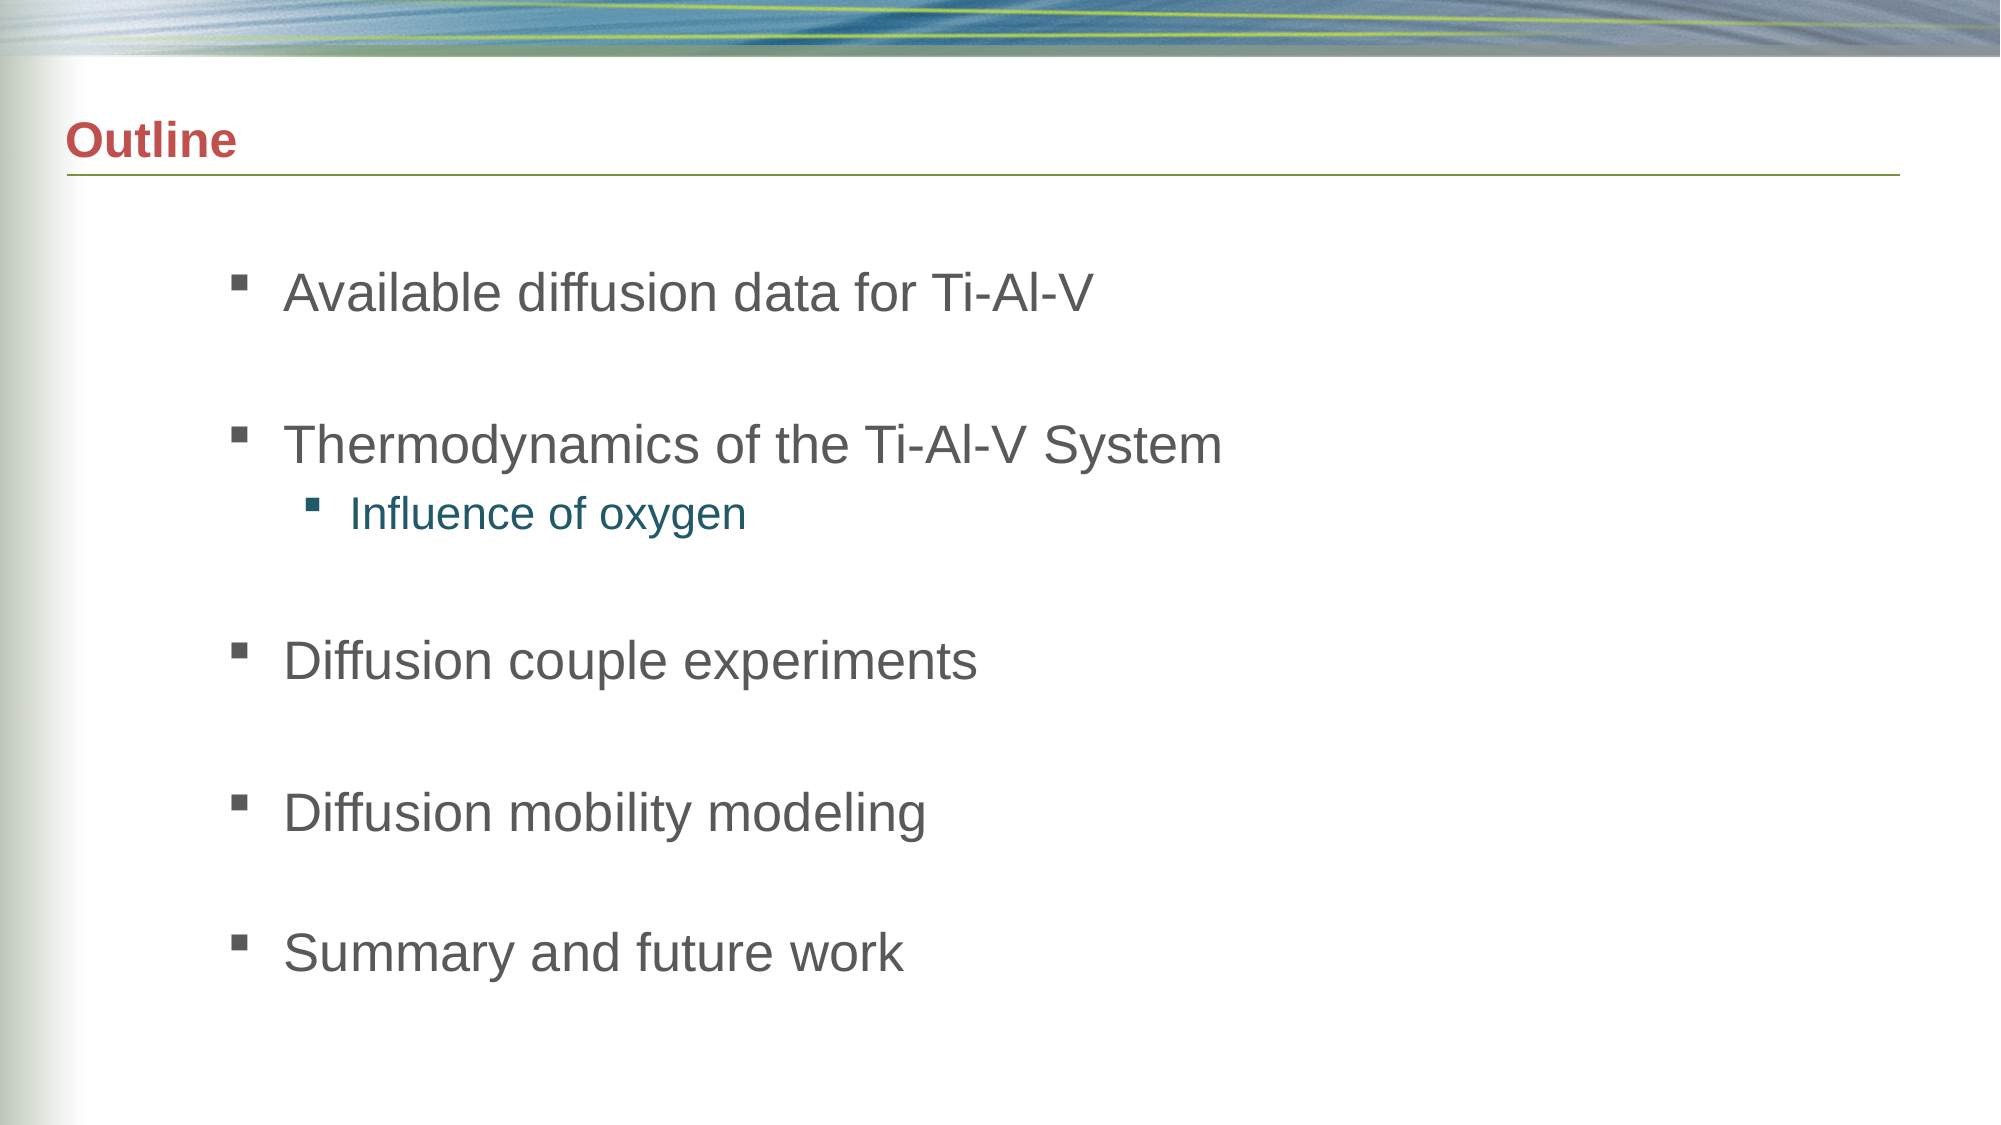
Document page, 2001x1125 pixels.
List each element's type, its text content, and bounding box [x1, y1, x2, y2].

list Available diffusion data for Ti-Al-V Thermodynamics of the Ti-Al-V System Influence of oxygen Diffusion couple experiments Diffusion mobility modeling Summary and future work [212, 249, 1563, 1025]
title Outline [50, 50, 1900, 175]
picture [0, 0, 2000, 1125]
